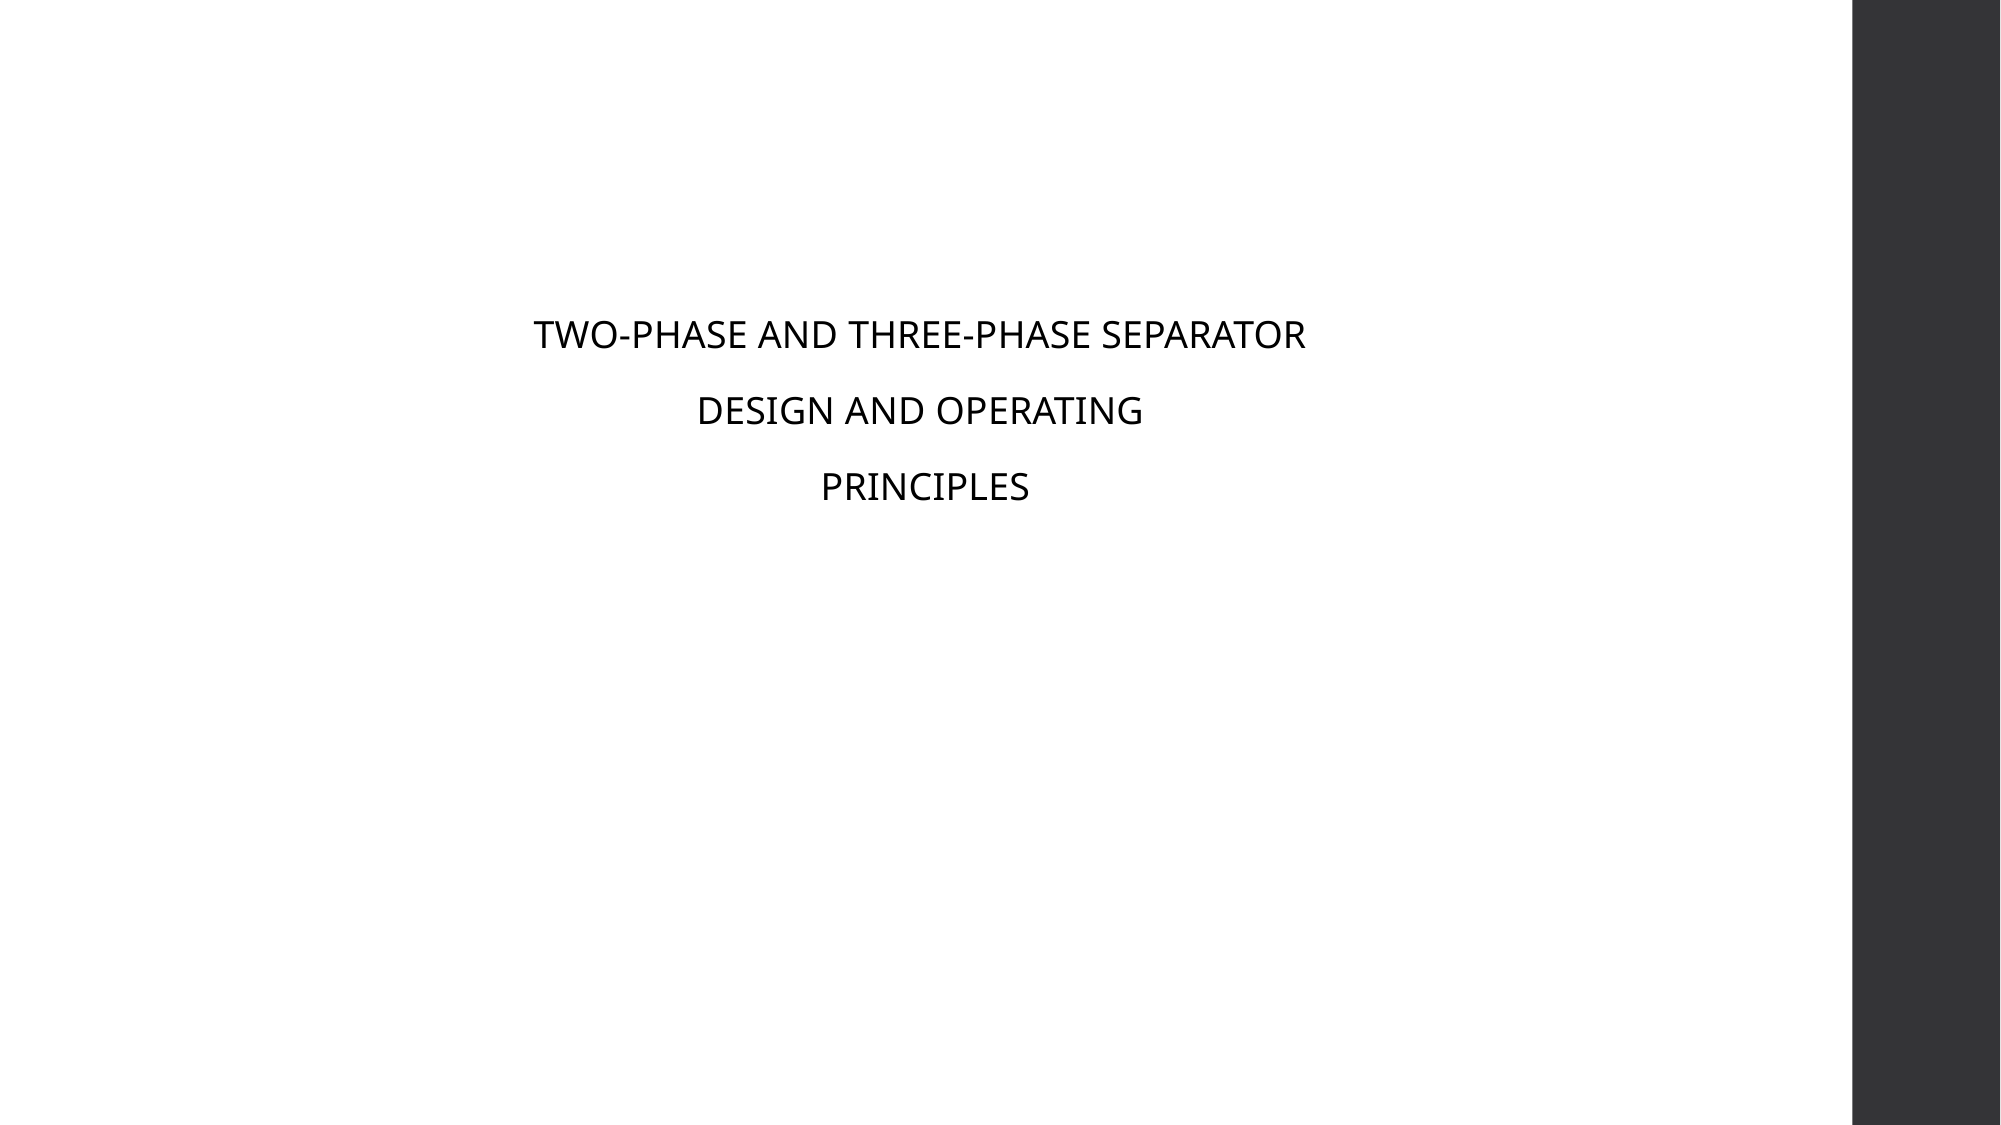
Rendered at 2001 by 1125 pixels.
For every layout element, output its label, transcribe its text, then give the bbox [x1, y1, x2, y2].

list TWO-PHASE AND THREE-PHASE SEPARATOR DESIGN AND OPERATING PRINCIPLES [0, 0, 1851, 1125]
